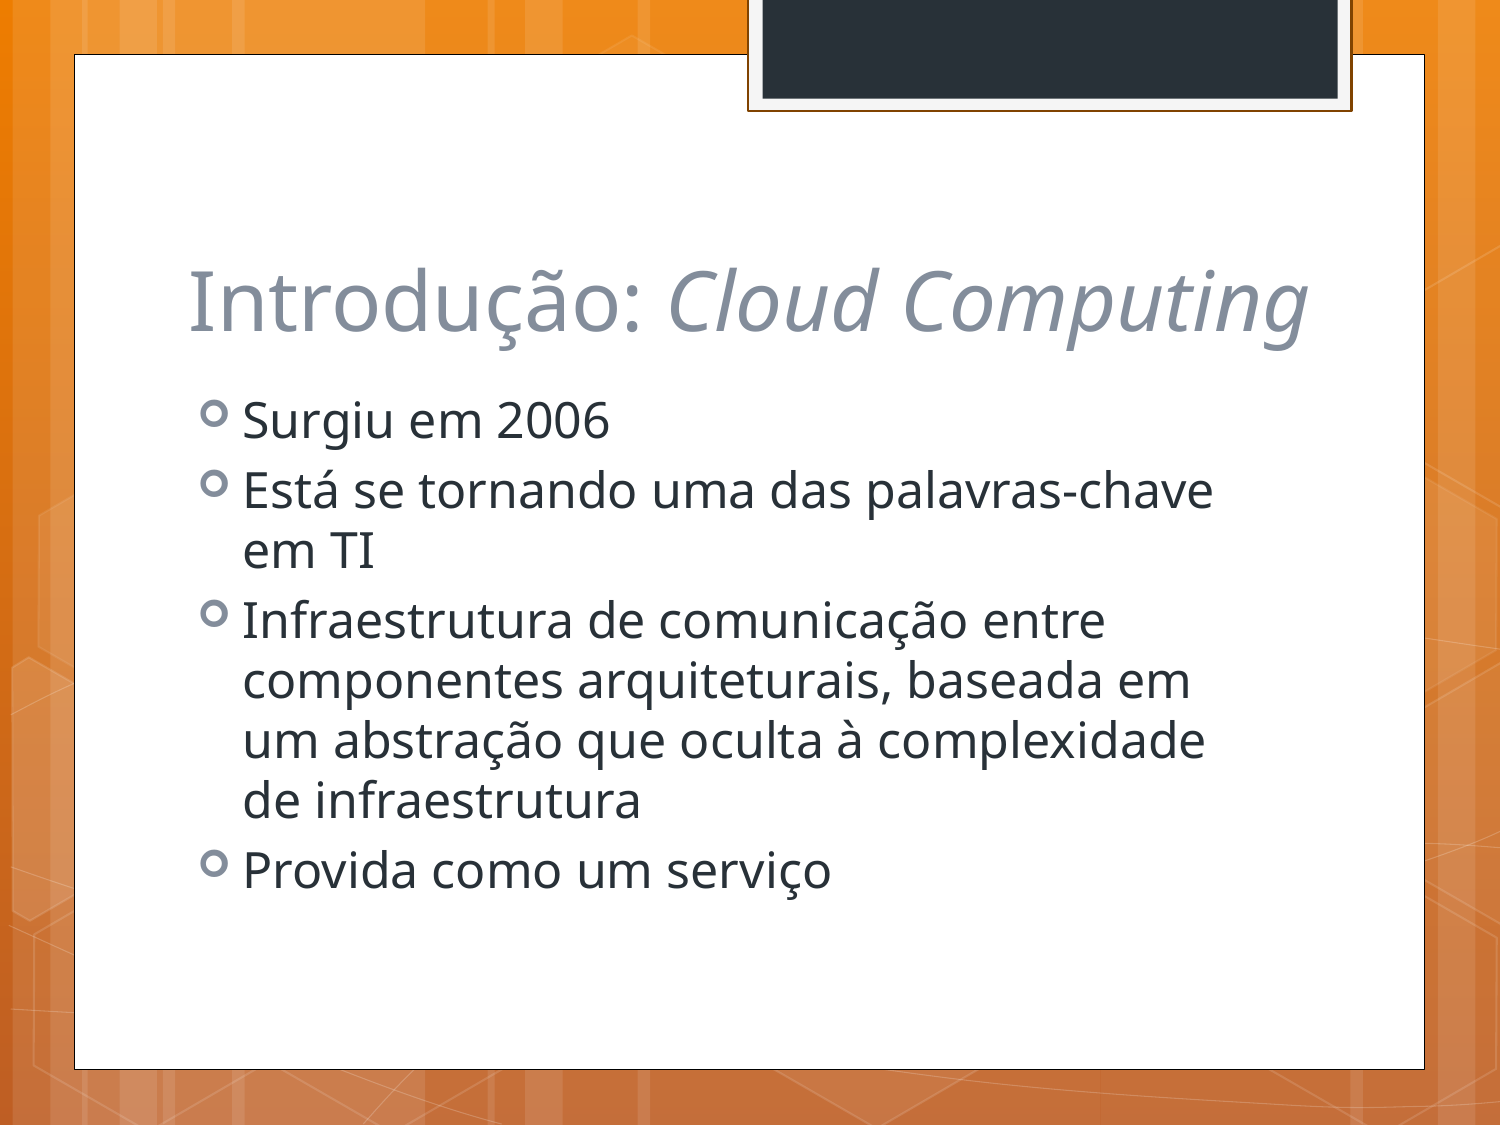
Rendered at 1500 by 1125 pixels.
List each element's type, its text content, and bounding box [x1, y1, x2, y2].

title Introdução: Cloud Computing [100, 168, 1400, 357]
list Surgiu em 2006 Está se tornando uma das palavras-chave em TI Infraestrutura de comunicação entre componentes arquiteturais, baseada em um abstração que oculta à complexidade de infraestrutura Provida como um serviço [171, 381, 1283, 957]
